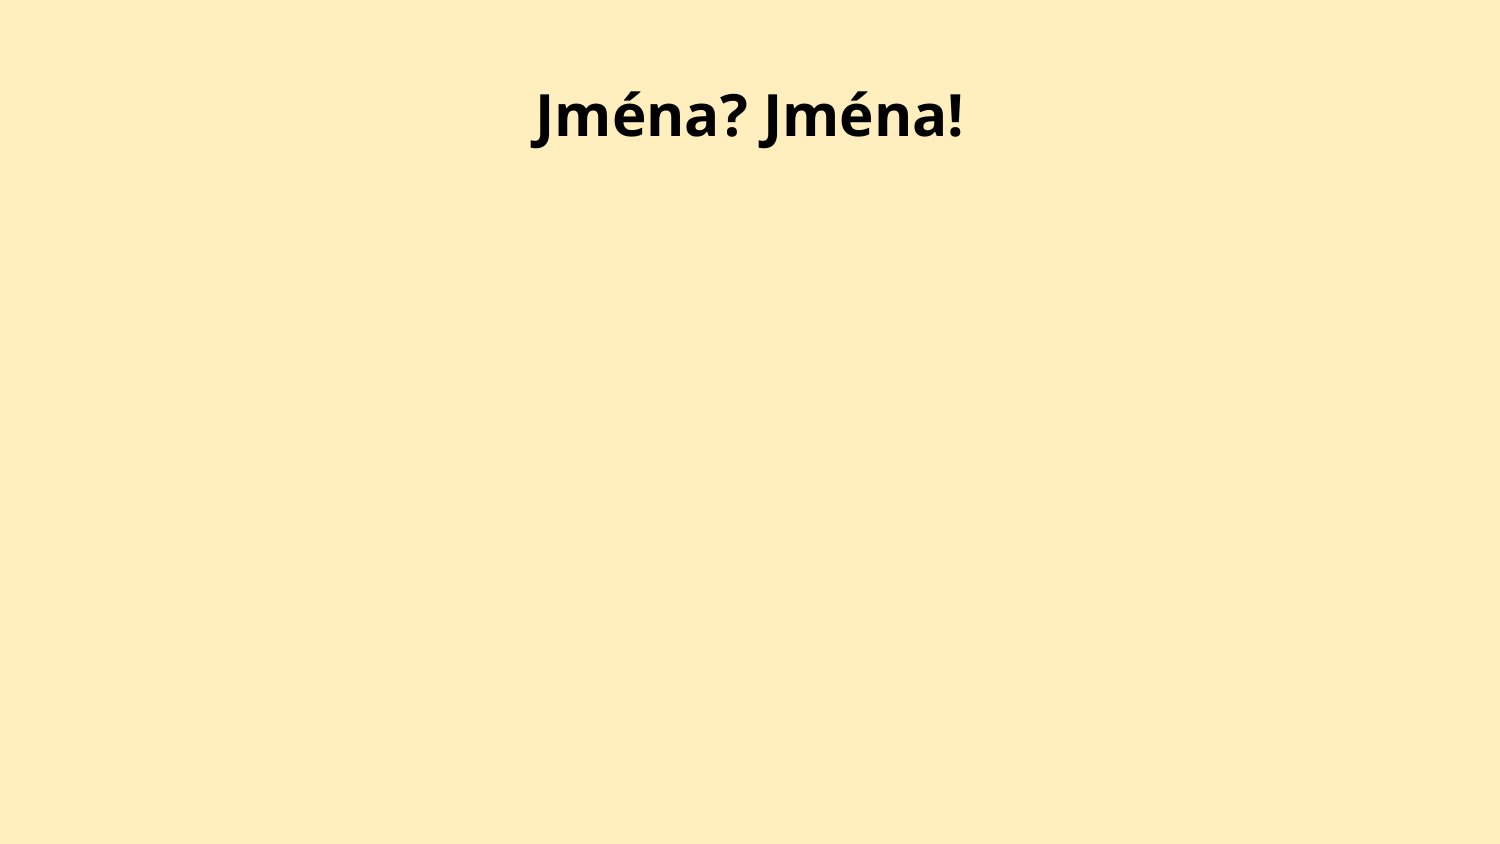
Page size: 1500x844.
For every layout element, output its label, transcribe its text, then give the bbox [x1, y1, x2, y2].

title Jména? Jména! [118, 63, 1382, 158]
